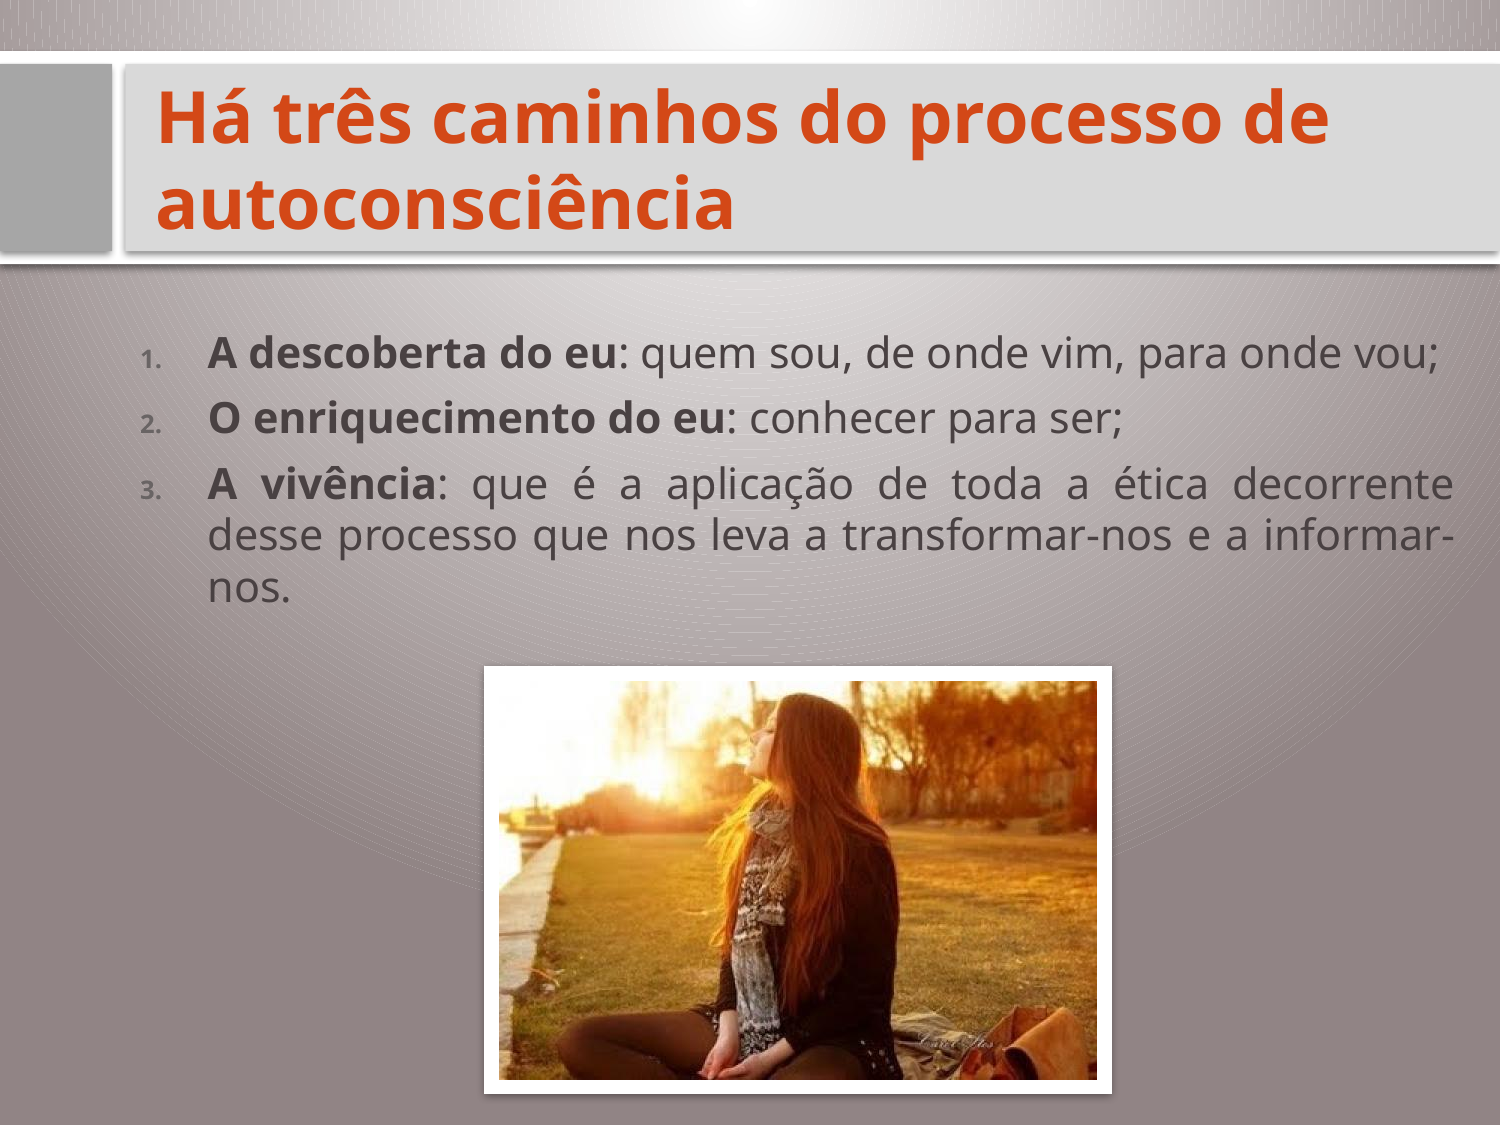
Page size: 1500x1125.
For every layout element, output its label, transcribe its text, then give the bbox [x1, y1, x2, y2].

picture [498, 680, 1098, 1080]
list A descoberta do eu: quem sou, de onde vim, para onde vou; O enriquecimento do eu: conhecer para ser; A vivência: que é a aplicação de toda a ética decorrente desse processo que nos leva a transformar-nos e a informar-nos. [125, 290, 1471, 646]
title Há três caminhos do processo de autoconsciência [125, 63, 1471, 252]
